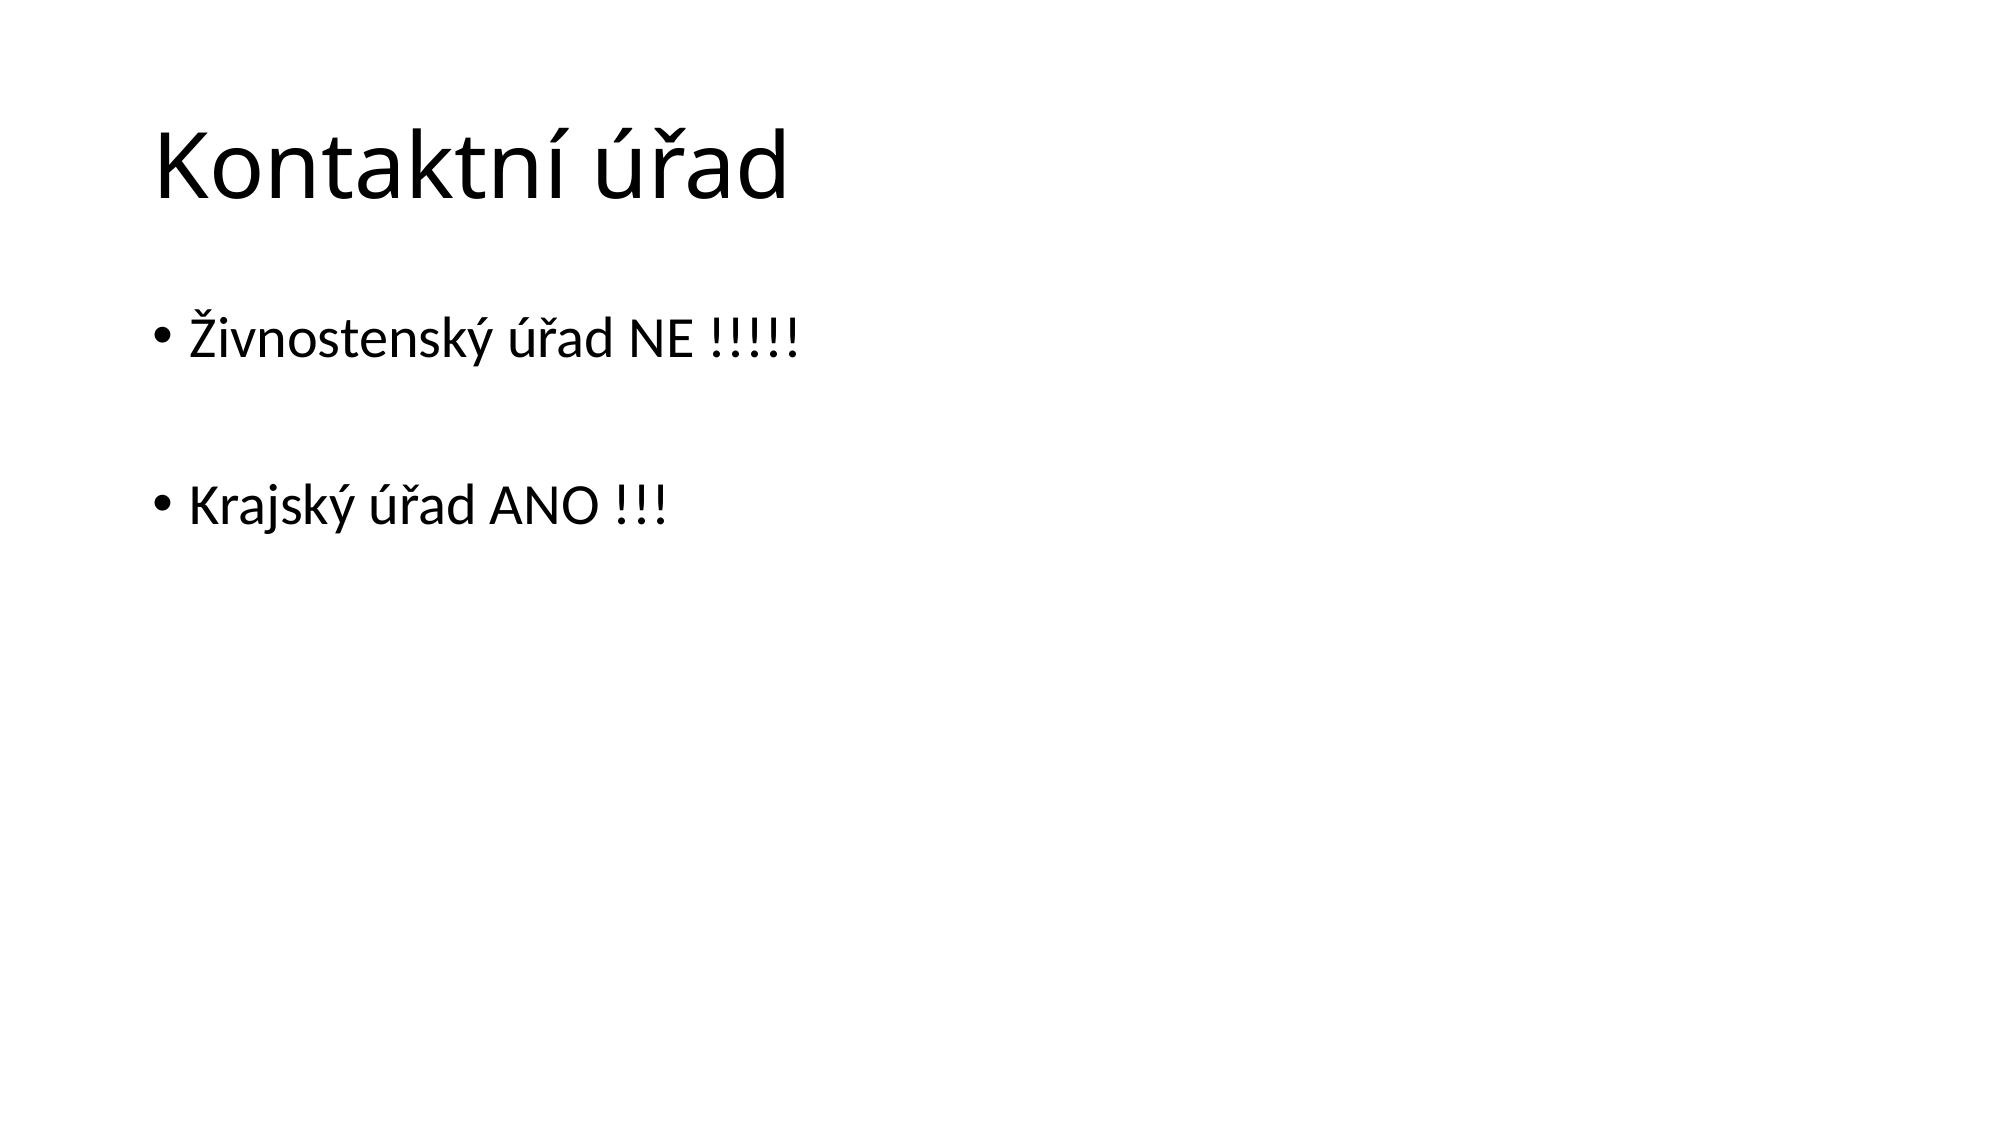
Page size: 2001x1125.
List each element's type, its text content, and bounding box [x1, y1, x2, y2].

title Kontaktní úřad [137, 59, 1863, 278]
list Živnostenský úřad NE !!!!! Krajský úřad ANO !!! [137, 299, 1863, 1014]
